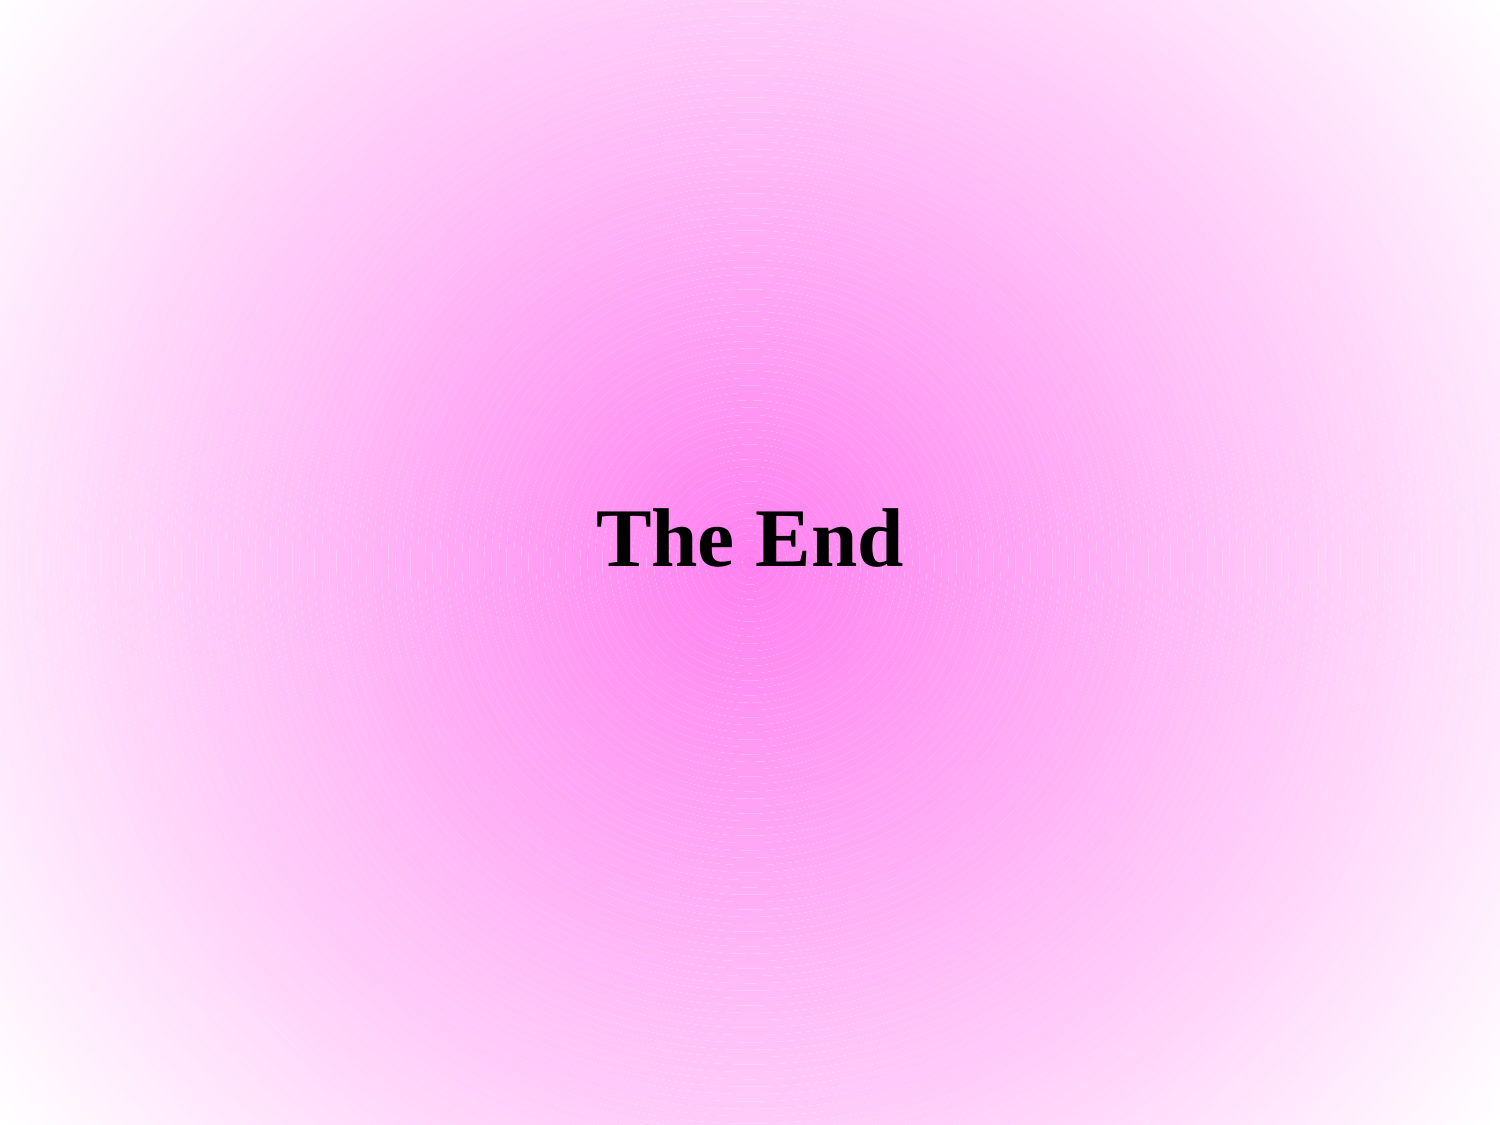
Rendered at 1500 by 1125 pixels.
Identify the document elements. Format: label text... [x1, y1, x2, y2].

list The End [75, 262, 1425, 1005]
